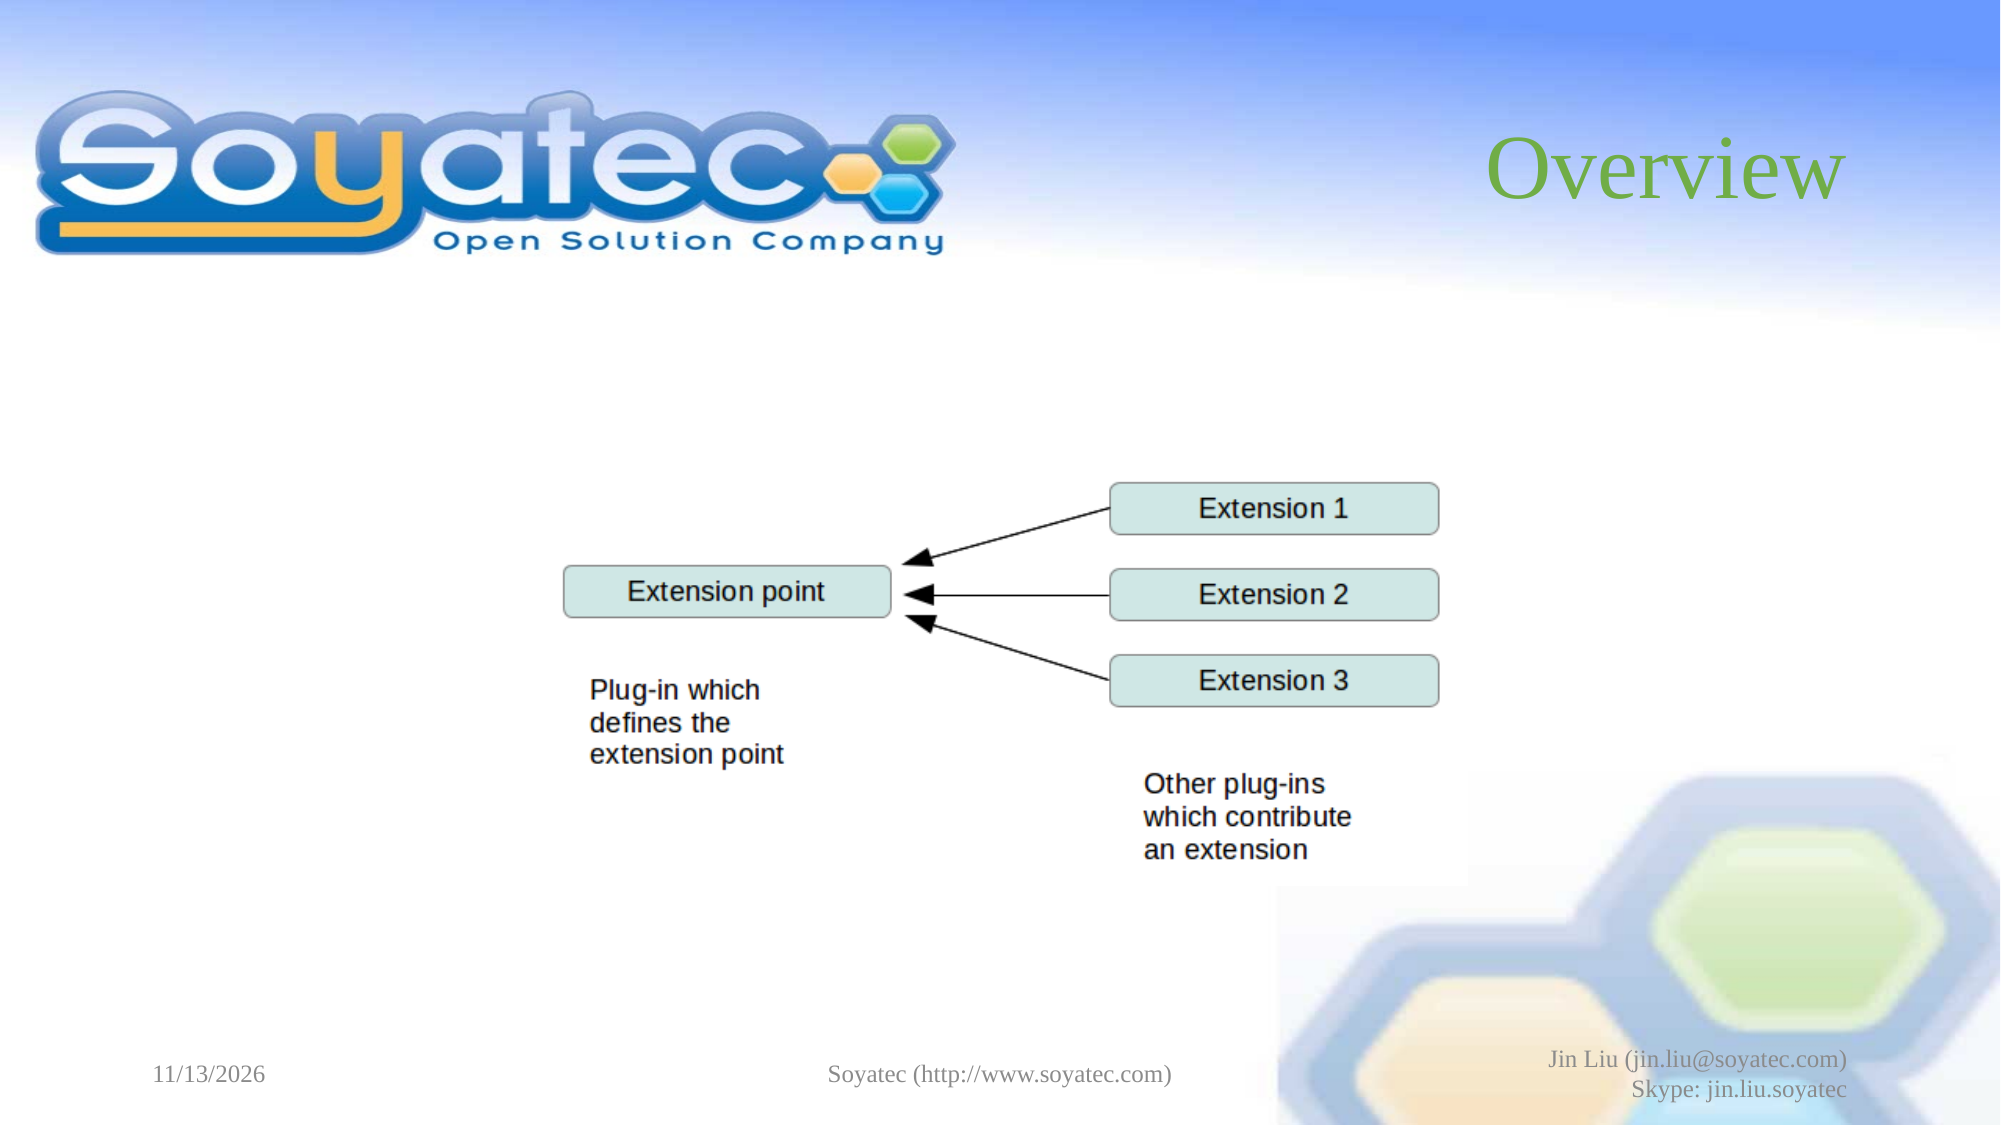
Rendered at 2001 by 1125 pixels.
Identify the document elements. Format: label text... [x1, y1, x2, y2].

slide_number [137, 1042, 588, 1103]
picture [0, 0, 2001, 1125]
slide_number Jin Liu (jin.liu@soyatec.com) Skype: jin.liu.soyatec [1412, 1042, 1863, 1103]
title Overview [968, 59, 1863, 278]
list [532, 426, 1468, 887]
footer Soyatec (http://www.soyatec.com) [662, 1042, 1338, 1103]
